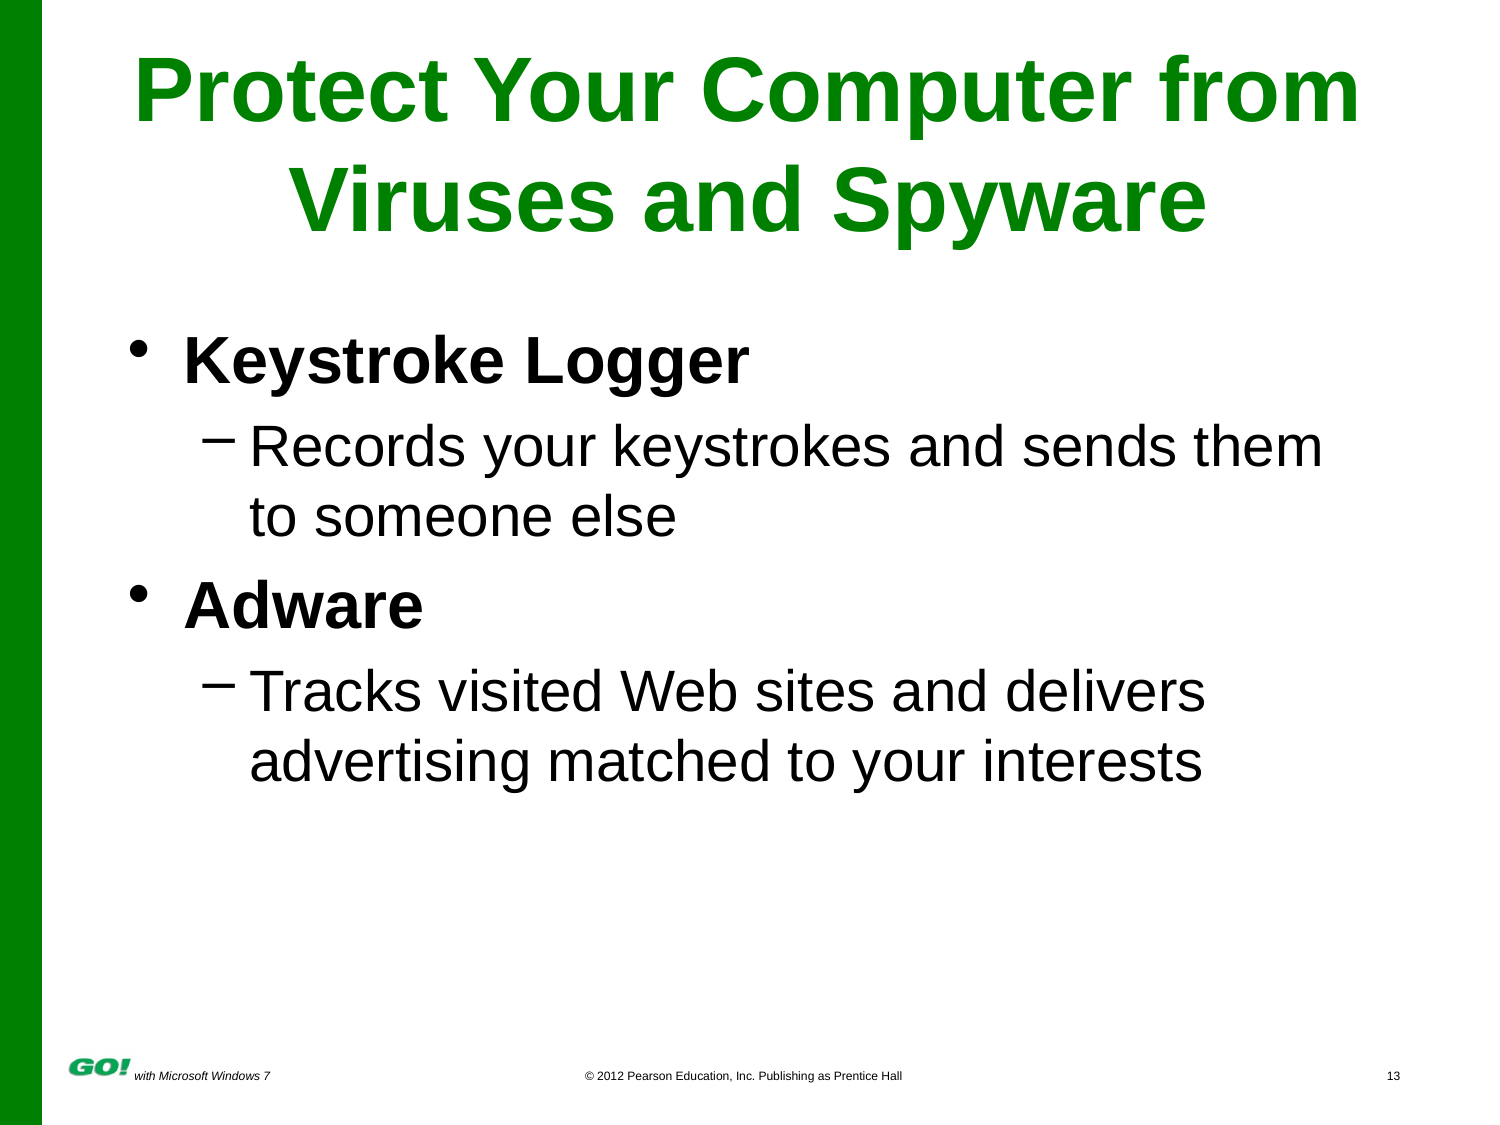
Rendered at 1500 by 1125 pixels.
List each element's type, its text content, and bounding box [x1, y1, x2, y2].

list Keystroke Logger Records your keystrokes and sends them to someone else Adware Tracks visited Web sites and delivers advertising matched to your interests [112, 324, 1388, 1001]
title Protect Your Computer from Viruses and Spyware [73, 45, 1424, 234]
picture [62, 1049, 138, 1086]
